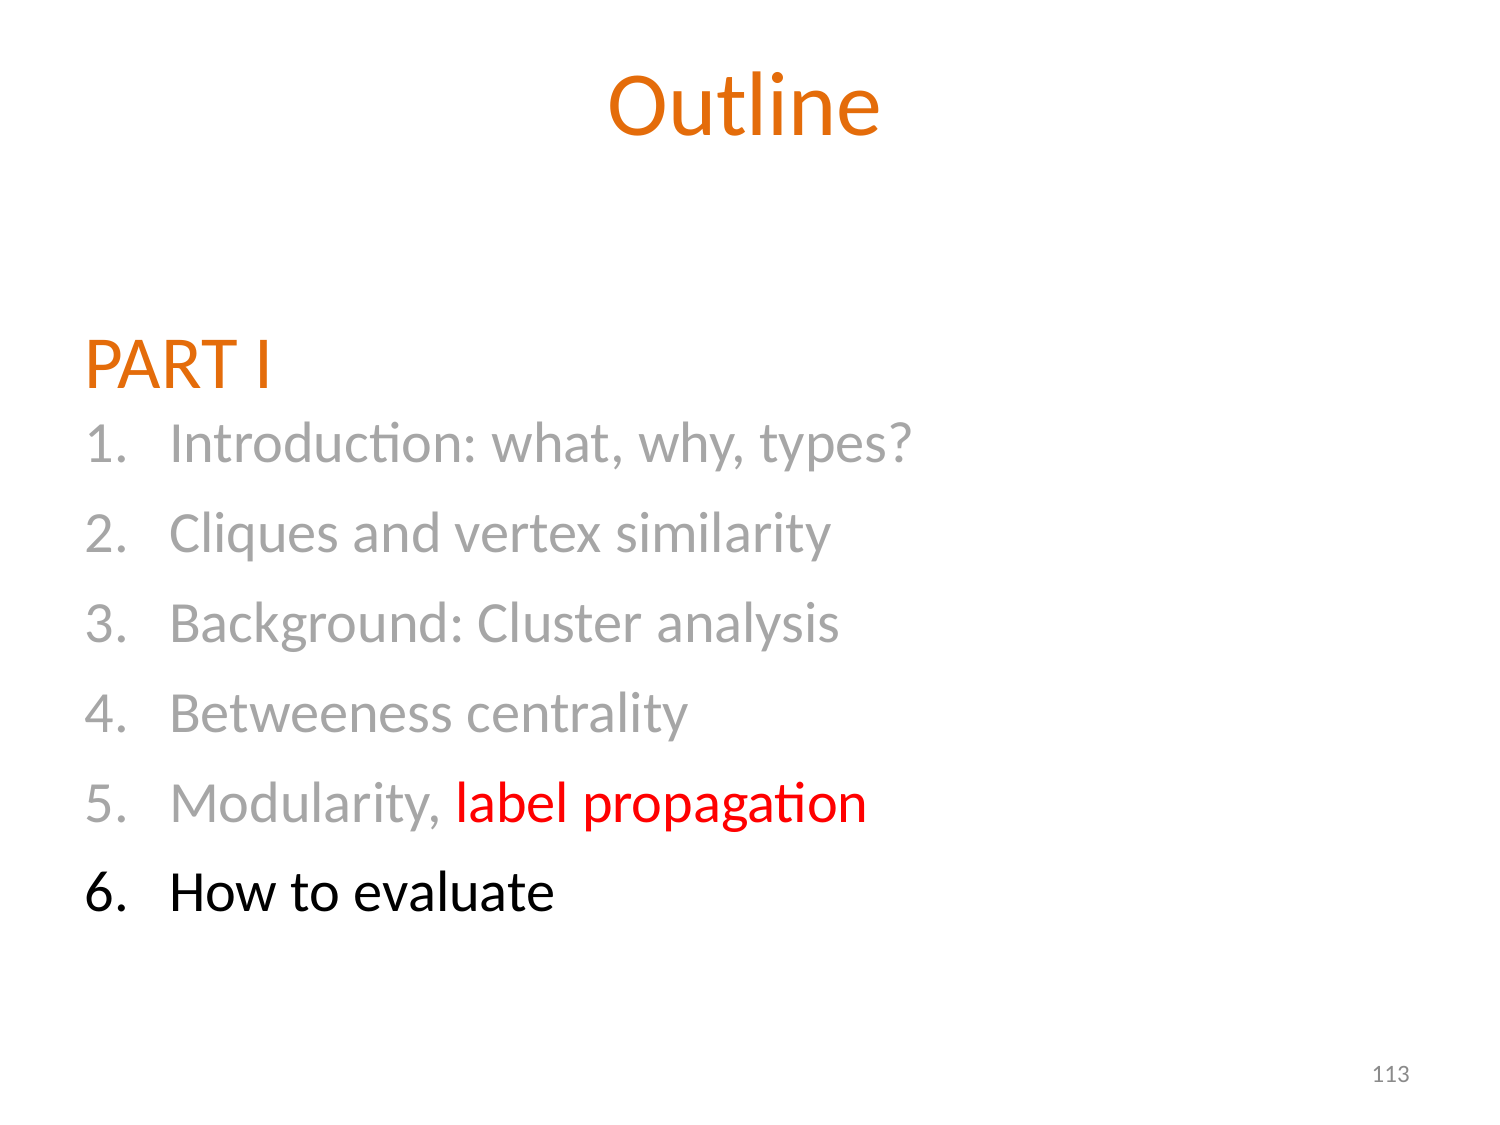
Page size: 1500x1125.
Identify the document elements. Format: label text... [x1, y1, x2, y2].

text_box Outline [70, 4, 1420, 193]
slide_number 113 [1074, 1042, 1425, 1103]
text_box PART I Introduction: what, why, types? Cliques and vertex similarity Background: Cluster analysis Betweeness centrality Modularity, label propagation How to evaluate [70, 306, 1455, 931]
